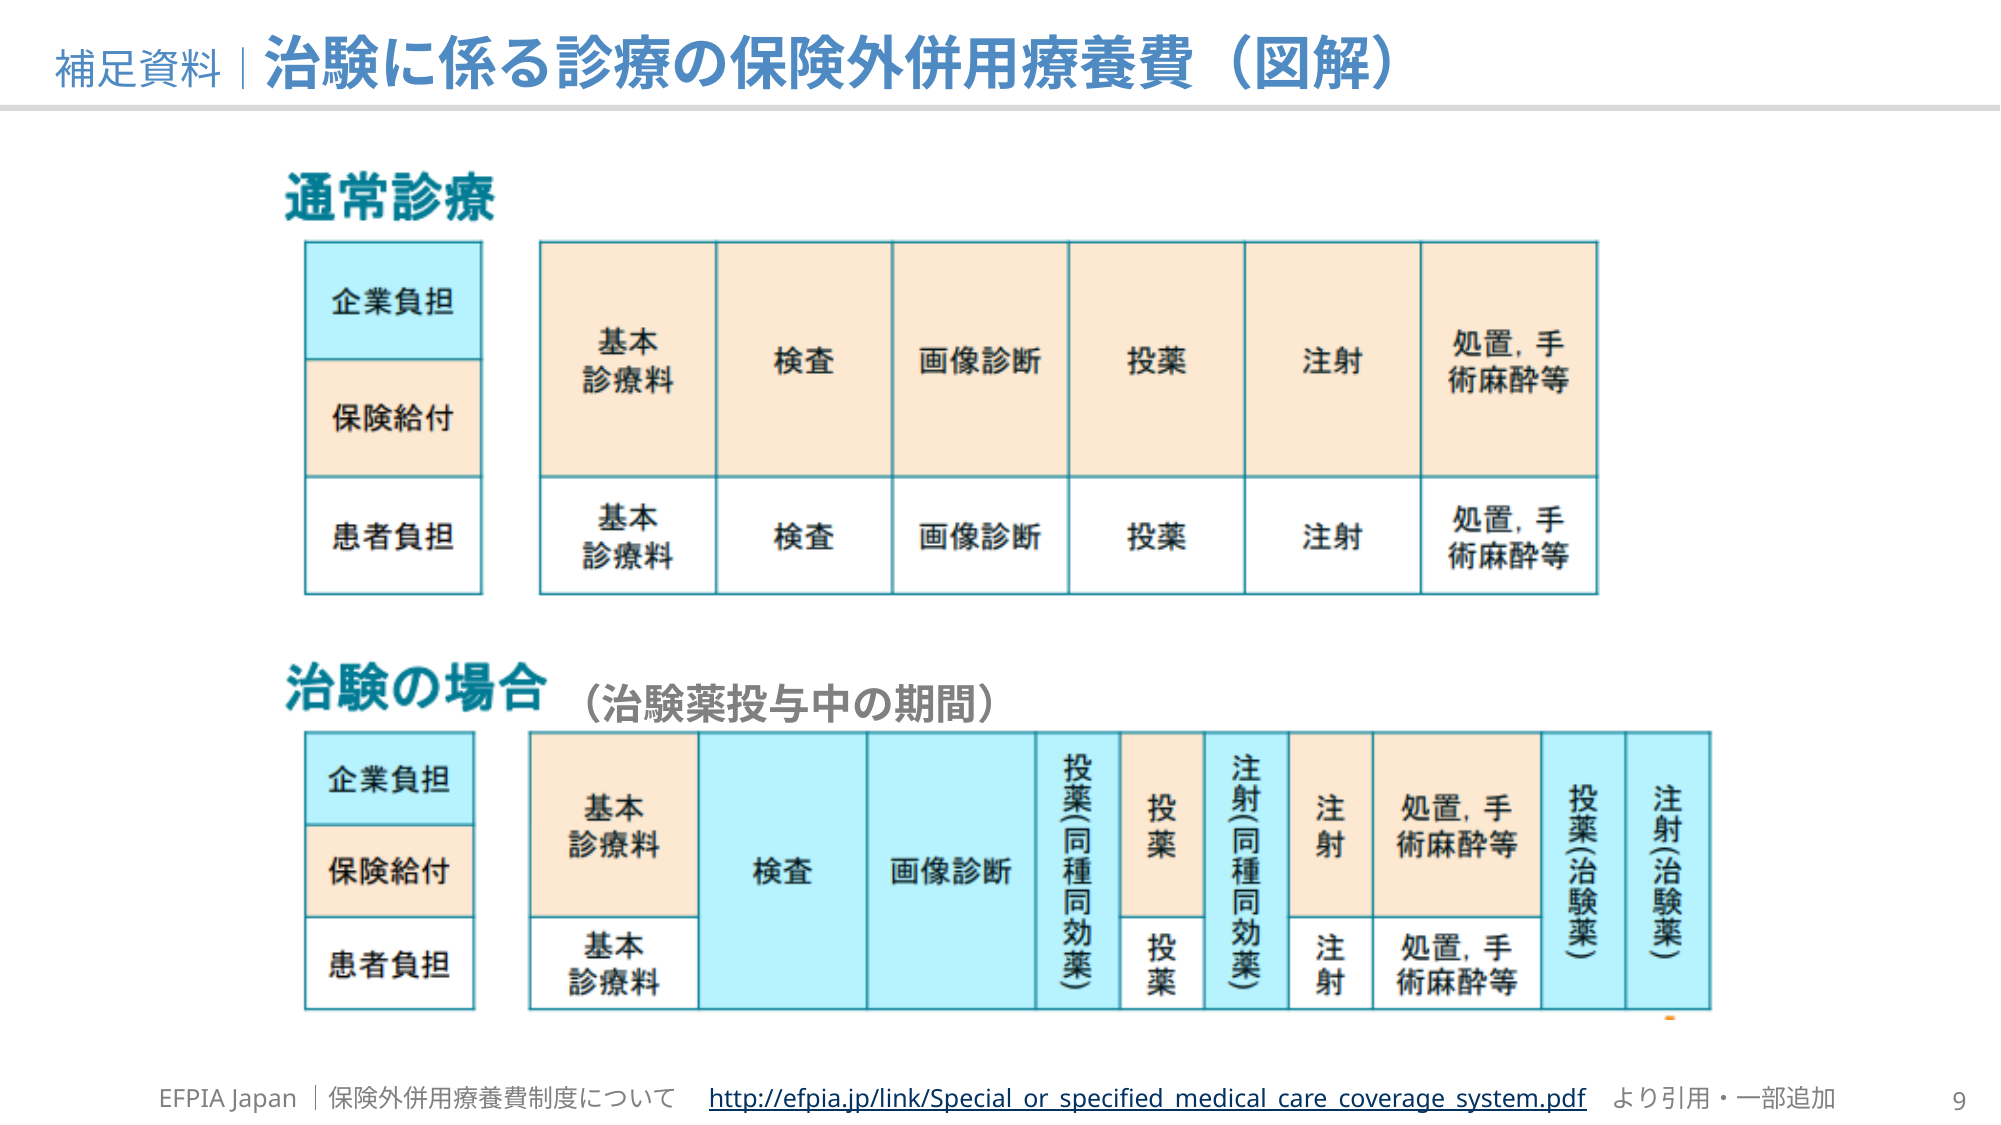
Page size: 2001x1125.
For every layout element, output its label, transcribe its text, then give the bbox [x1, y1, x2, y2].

slide_number 9 [1945, 1081, 1967, 1124]
text_box EFPIA Japan｜保険外併用療養費制度について http://efpia.jp/link/Special_or_specified_medical_care_coverage_system.pdf より引用・一部追加 [143, 1079, 1945, 1124]
picture [276, 154, 1724, 1020]
title 補足資料｜治験に係る診療の保険外併用療養費（図解） [55, 25, 1945, 90]
